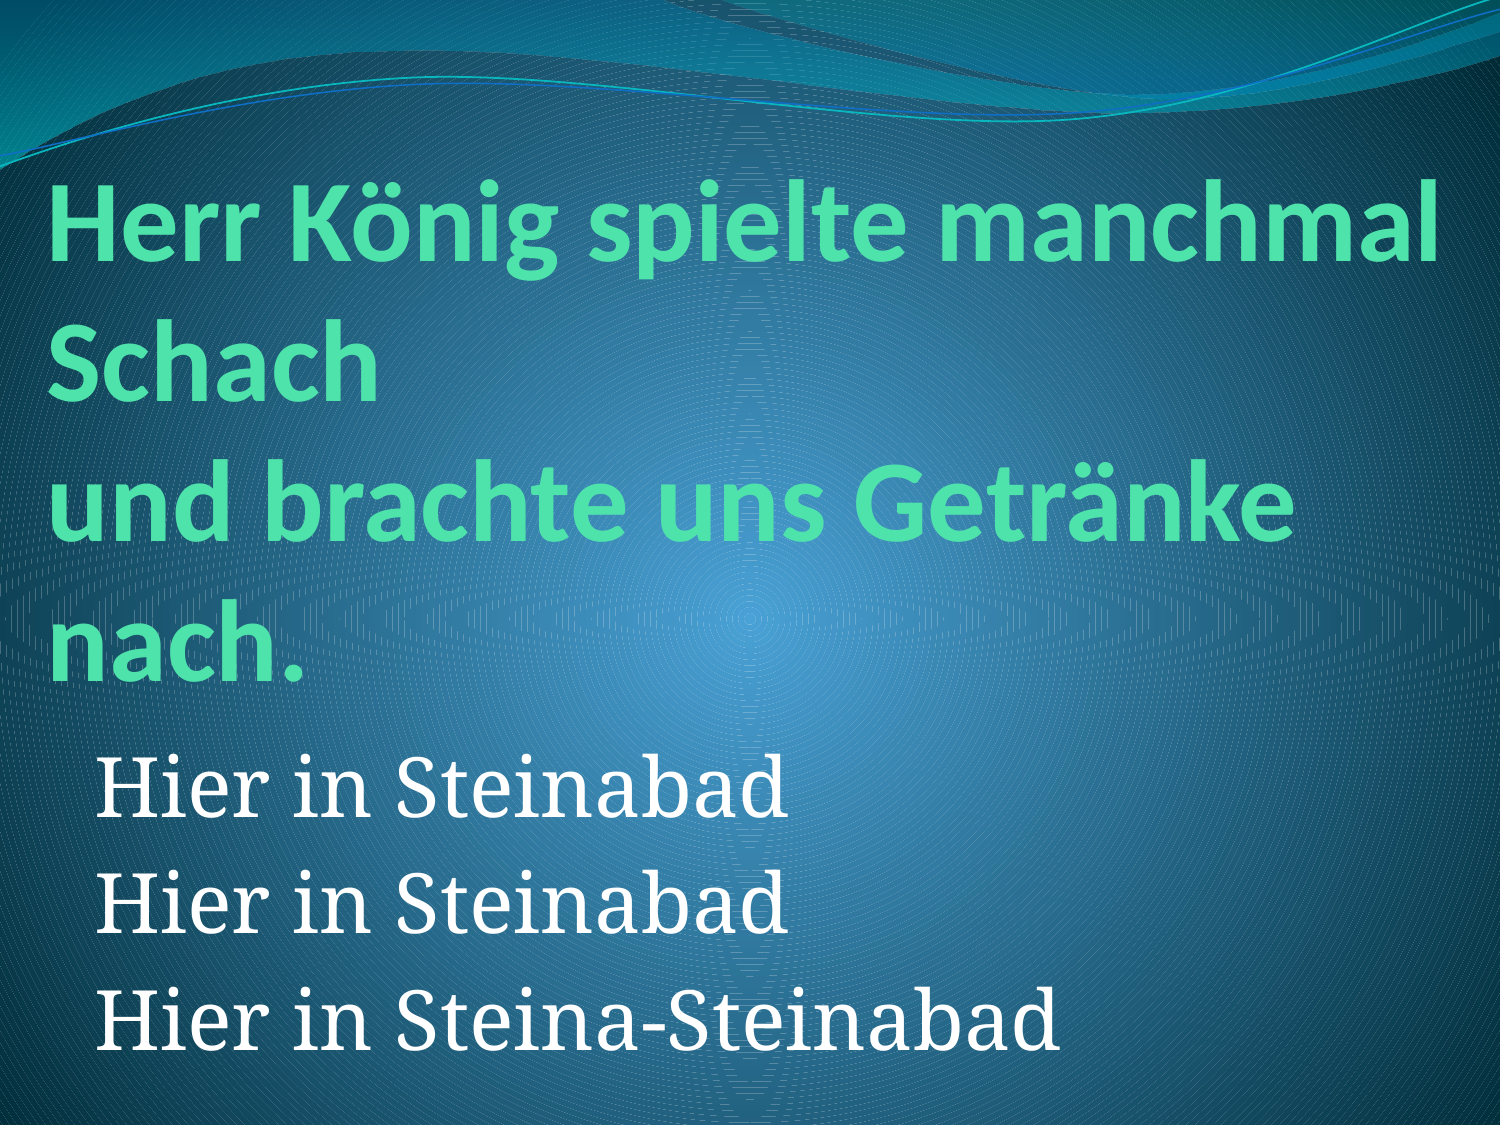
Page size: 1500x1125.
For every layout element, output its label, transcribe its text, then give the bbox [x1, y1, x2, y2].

list Hier in Steinabad Hier in Steinabad Hier in Steina-Steinabad [86, 726, 1362, 1125]
title Herr König spielte manchmal Schach und brachte uns Getränke nach. [46, 152, 1500, 1125]
